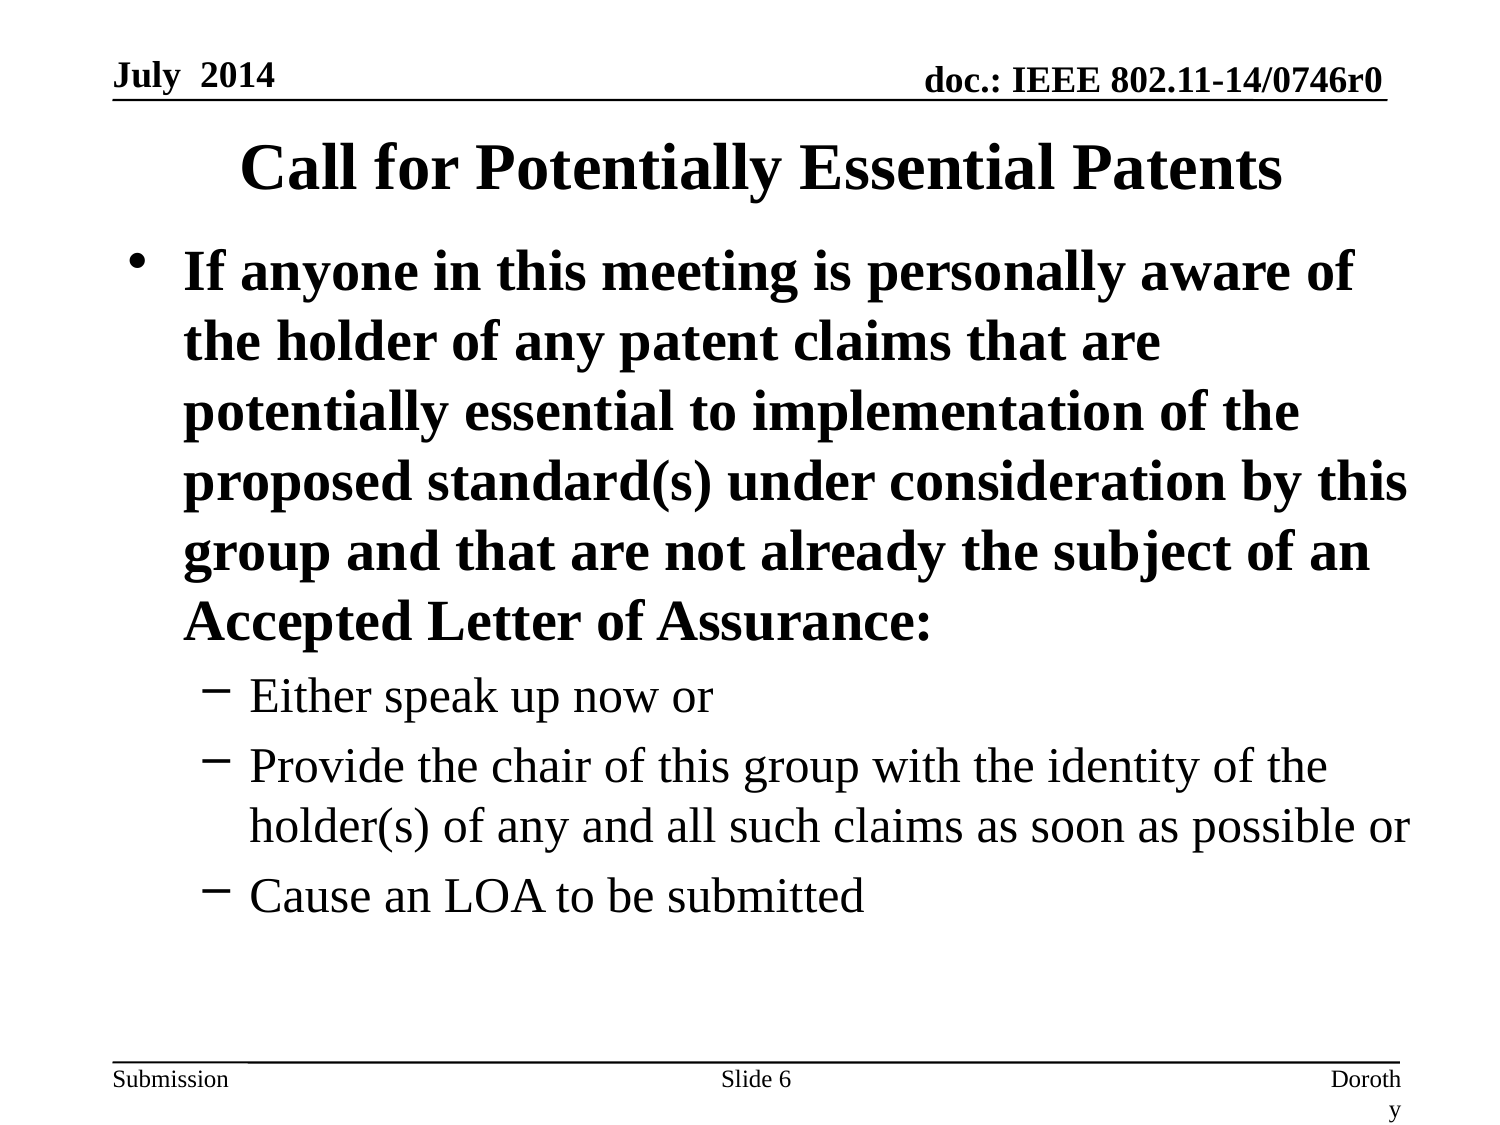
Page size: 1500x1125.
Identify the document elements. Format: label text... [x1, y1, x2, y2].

list If anyone in this meeting is personally aware of the holder of any patent claims that are potentially essential to implementation of the proposed standard(s) under consideration by this group and that are not already the subject of an Accepted Letter of Assurance: Either speak up now or Provide the chair of this group with the identity of the holder(s) of any and all such claims as soon as possible or Cause an LOA to be submitted [112, 224, 1438, 1001]
footer Dorothy Stanley (Aruba Networks) [1324, 1061, 1402, 1093]
title Call for Potentially Essential Patents [49, 112, 1476, 213]
slide_number Slide 6 [712, 1061, 800, 1093]
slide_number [112, 49, 361, 96]
